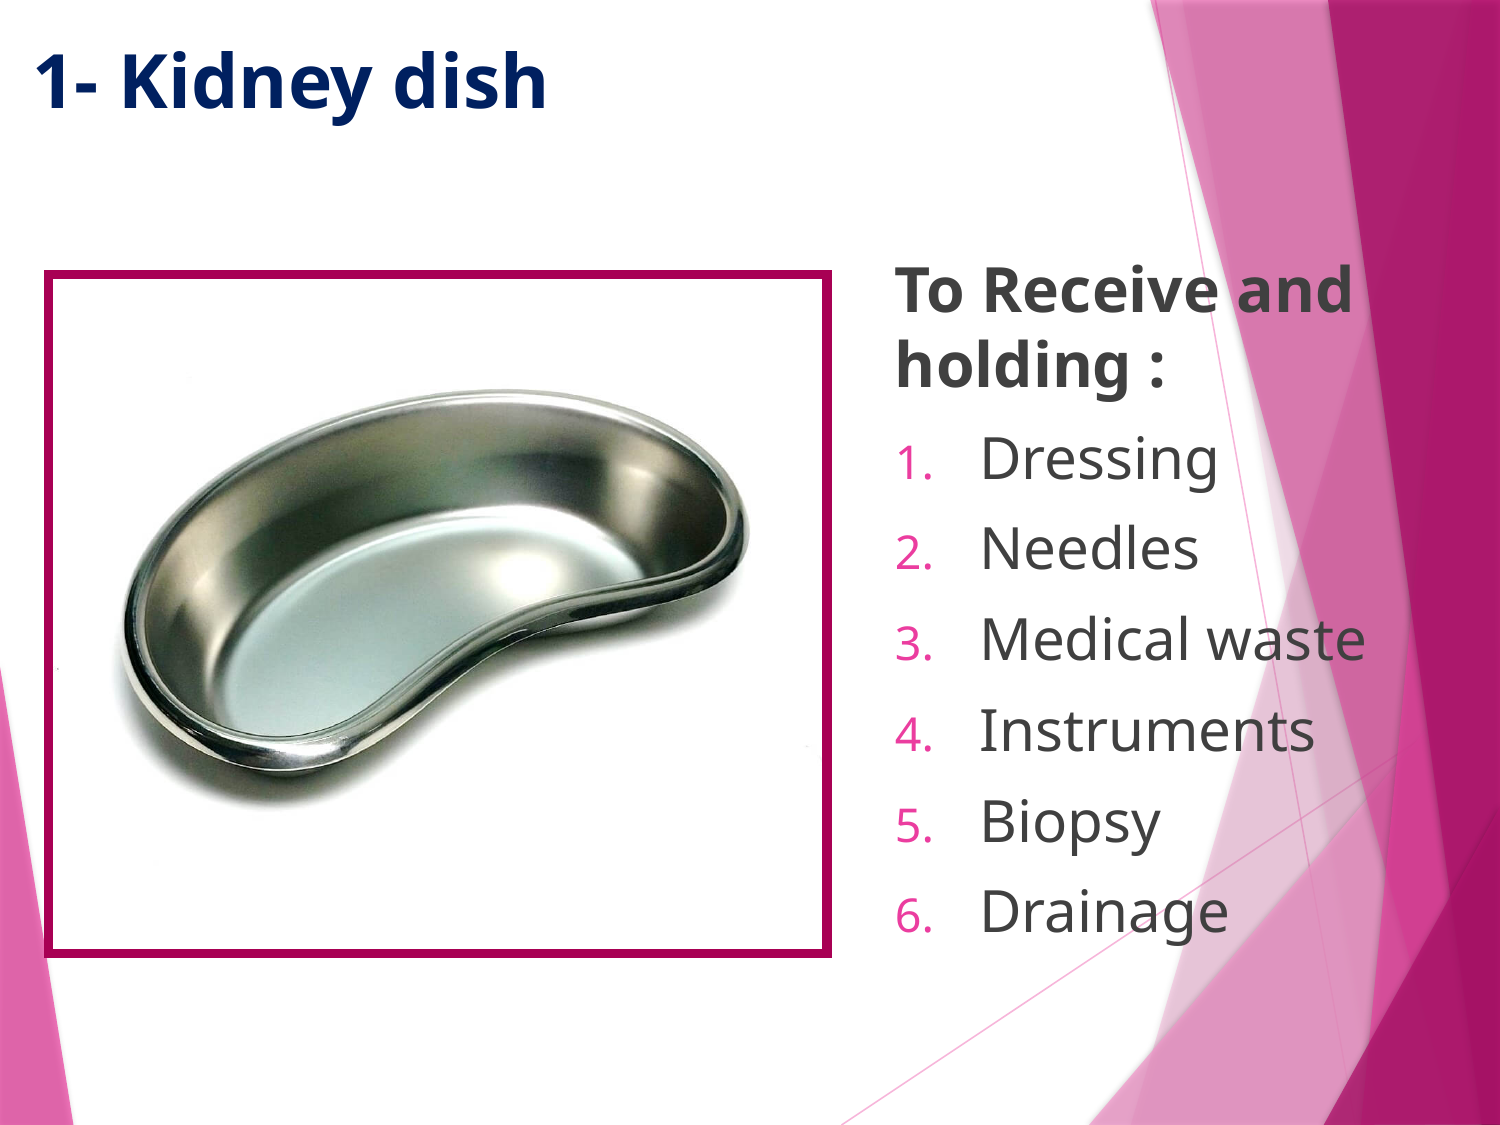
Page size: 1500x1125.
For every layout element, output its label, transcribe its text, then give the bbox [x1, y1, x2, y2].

title 1- Kidney dish [16, 25, 1368, 187]
list To Receive and holding : Dressing Needles Medical waste Instruments Biopsy Drainage [879, 242, 1440, 986]
picture [52, 278, 823, 950]
